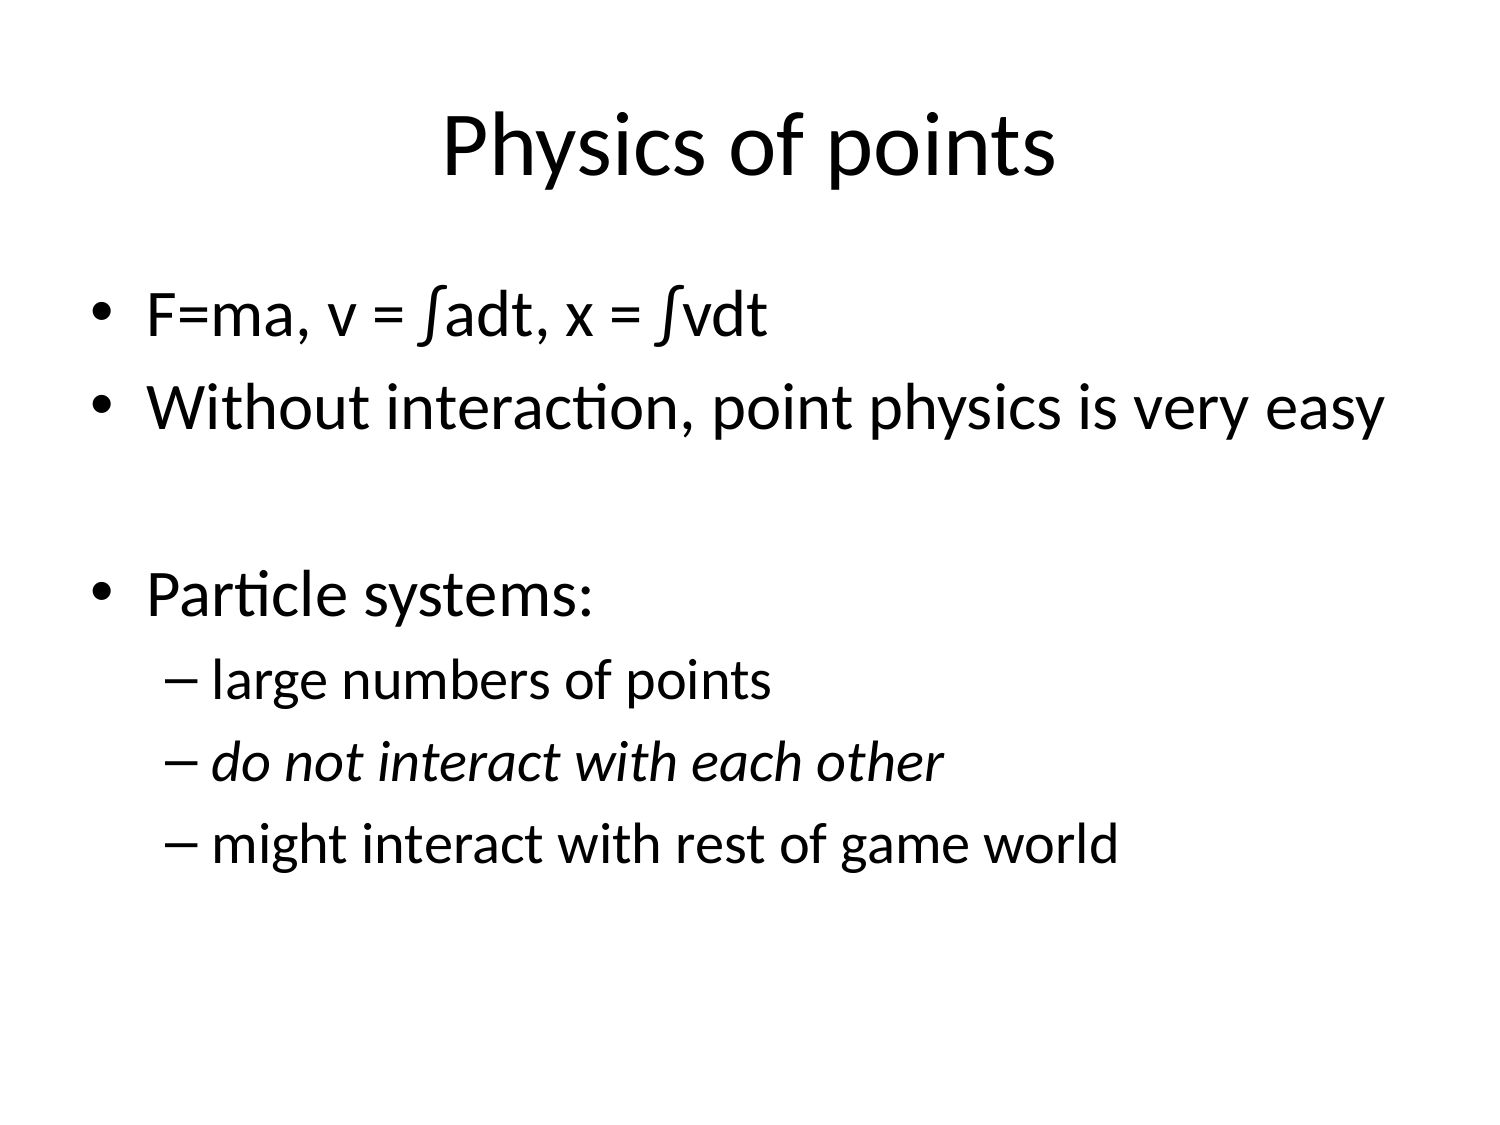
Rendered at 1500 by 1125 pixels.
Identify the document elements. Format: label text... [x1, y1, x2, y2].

list F=ma, v = ∫adt, x = ∫vdt Without interaction, point physics is very easy Particle systems: large numbers of points do not interact with each other might interact with rest of game world [75, 262, 1425, 1005]
title Physics of points [75, 45, 1425, 233]
